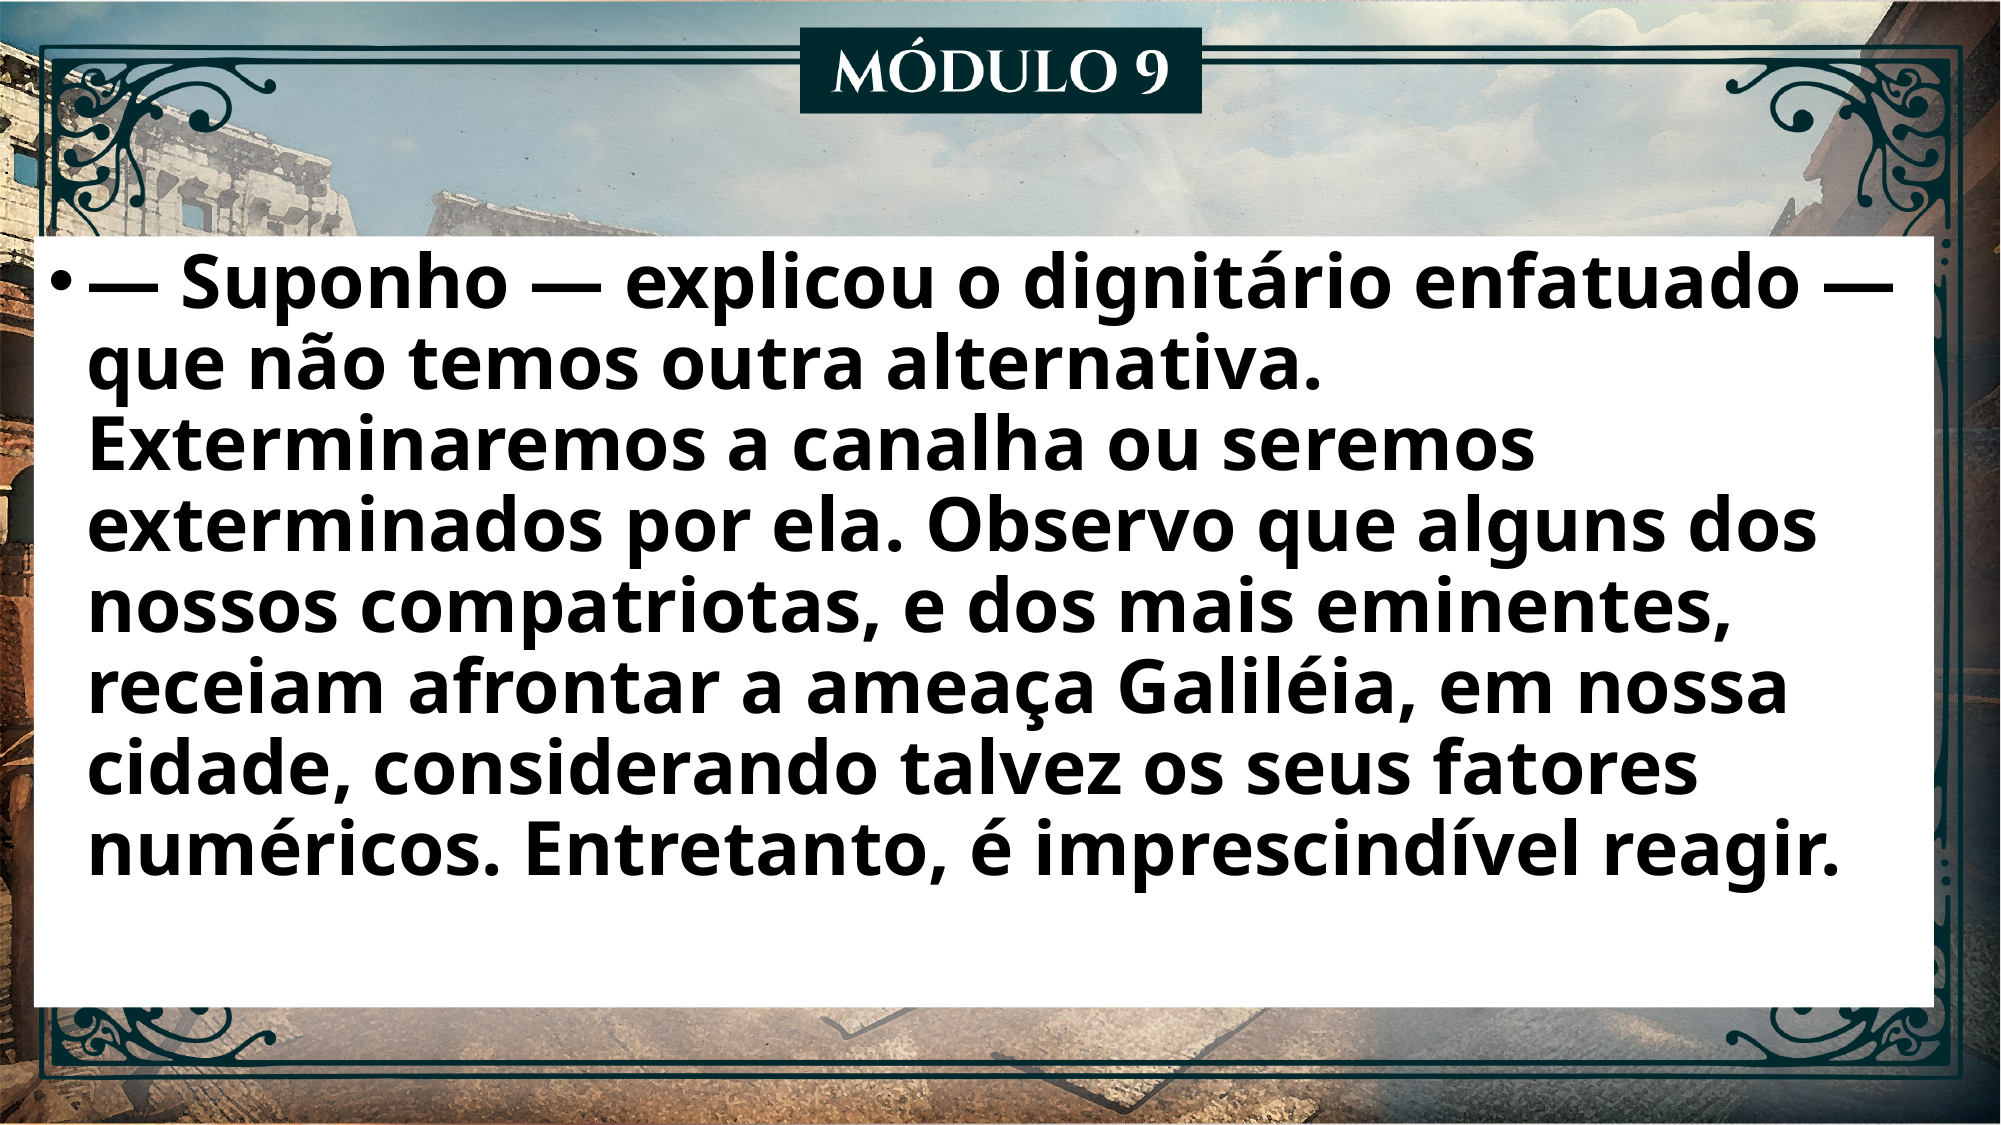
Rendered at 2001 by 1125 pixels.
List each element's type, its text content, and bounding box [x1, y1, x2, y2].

list — Suponho — explicou o dignitário enfatuado — que não temos outra alternativa. Exterminaremos a canalha ou seremos exterminados por ela. Observo que alguns dos nossos compatriotas, e dos mais eminentes, receiam afrontar a ameaça Galiléia, em nossa cidade, considerando talvez os seus fatores numéricos. Entretanto, é imprescindível reagir. [33, 236, 1934, 1008]
picture [0, 0, 2001, 1125]
